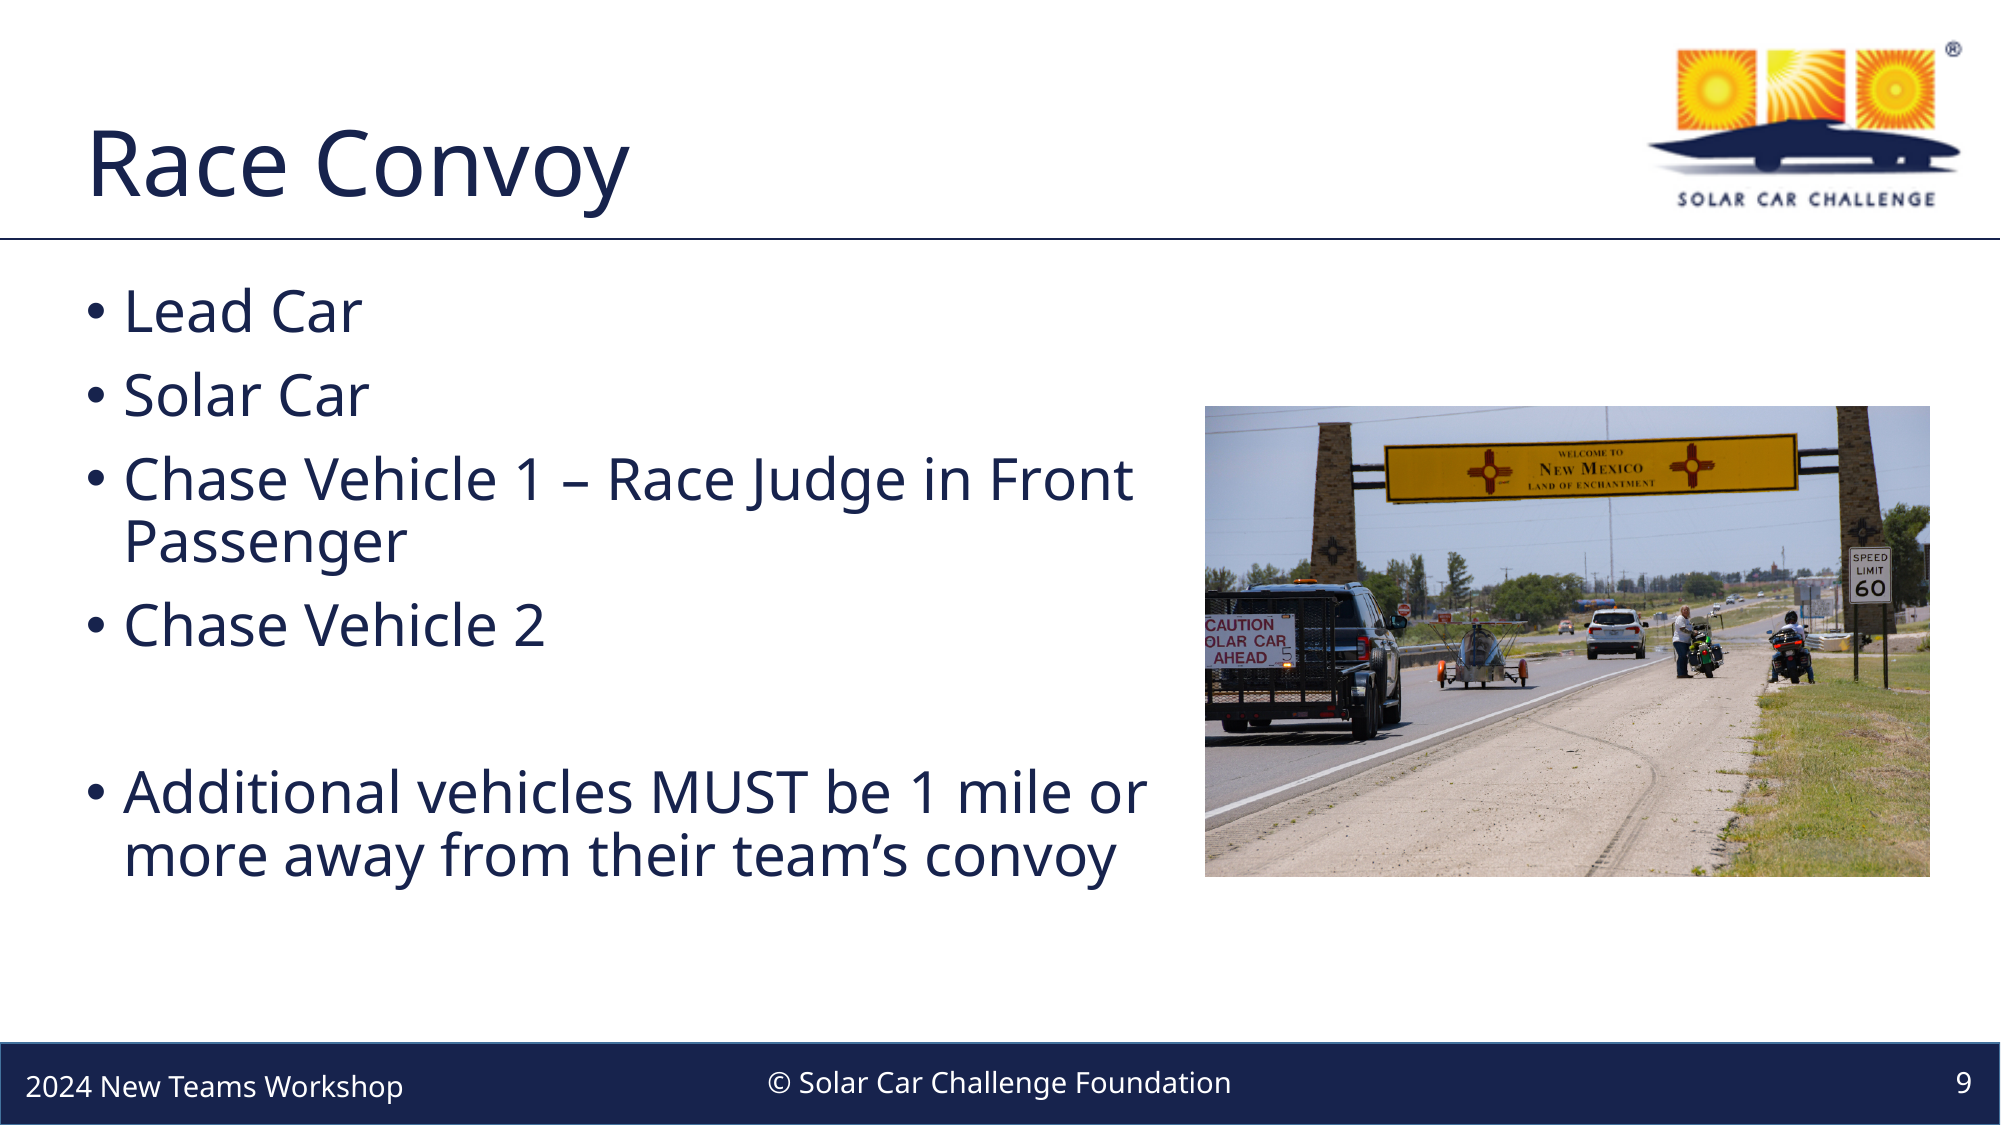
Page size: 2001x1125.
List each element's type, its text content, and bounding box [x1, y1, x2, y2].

title Race Convoy [70, 59, 1619, 225]
footer © Solar Car Challenge Foundation [662, 1054, 1338, 1114]
picture [1205, 406, 1930, 877]
picture [1637, 30, 1971, 225]
list Lead Car Solar Car Chase Vehicle 1 – Race Judge in Front Passenger Chase Vehicle 2 Additional vehicles MUST be 1 mile or more away from their team’s convoy [70, 275, 1206, 1014]
slide_number 2024 New Teams Workshop [10, 1055, 519, 1116]
slide_number 9 [1537, 1054, 1988, 1114]
